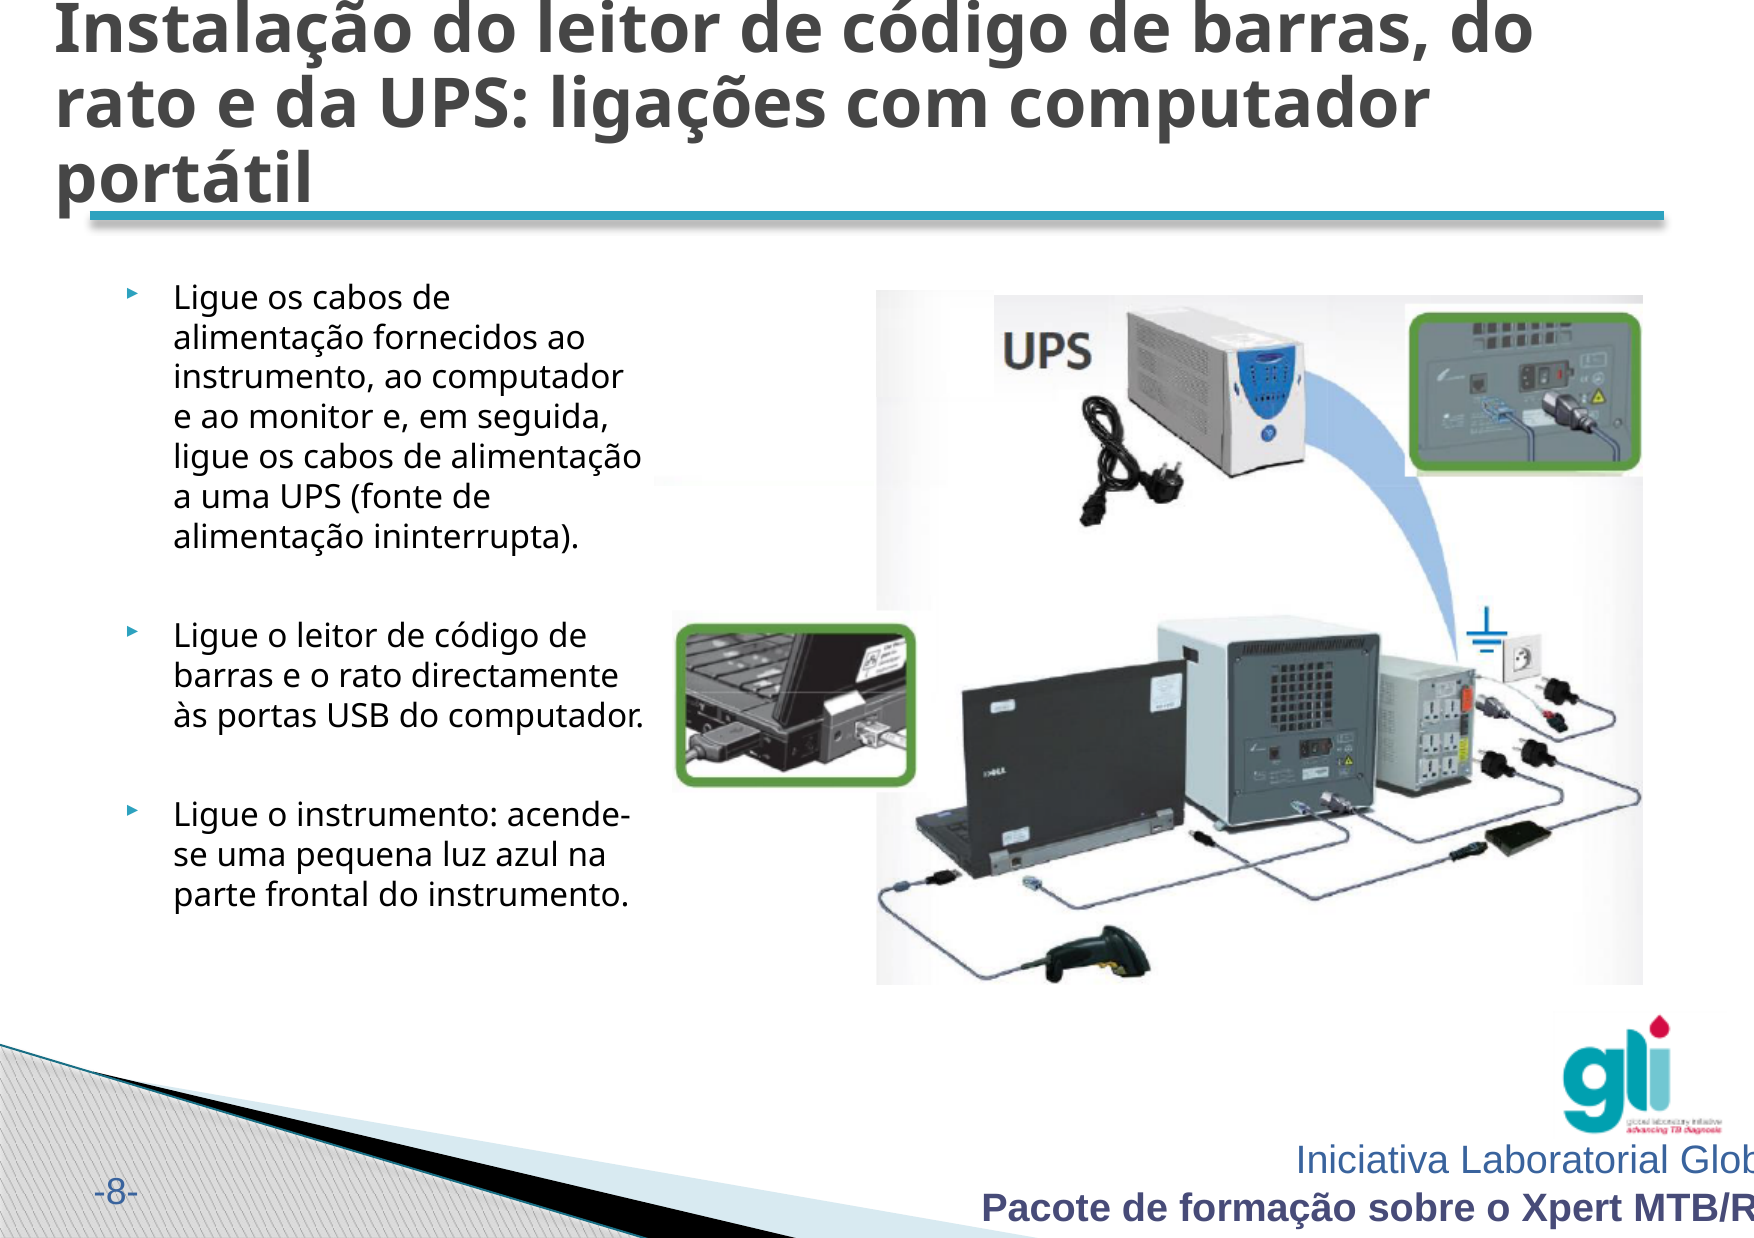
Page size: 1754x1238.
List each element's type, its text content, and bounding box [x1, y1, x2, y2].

picture [653, 290, 1643, 986]
list Ligue os cabos de alimentação fornecidos ao instrumento, ao computador e ao monitor e, em seguida, ligue os cabos de alimentação a uma UPS (fonte de alimentação ininterrupta). Ligue o leitor de código de barras e o rato directamente às portas USB do computador. Ligue o instrumento: acende-se uma pequena luz azul na parte frontal do instrumento. [87, 267, 665, 996]
title Instalação do leitor de código de barras, do rato e da UPS: ligações com computador portátil [38, 2, 1704, 206]
picture [1553, 1011, 1727, 1139]
